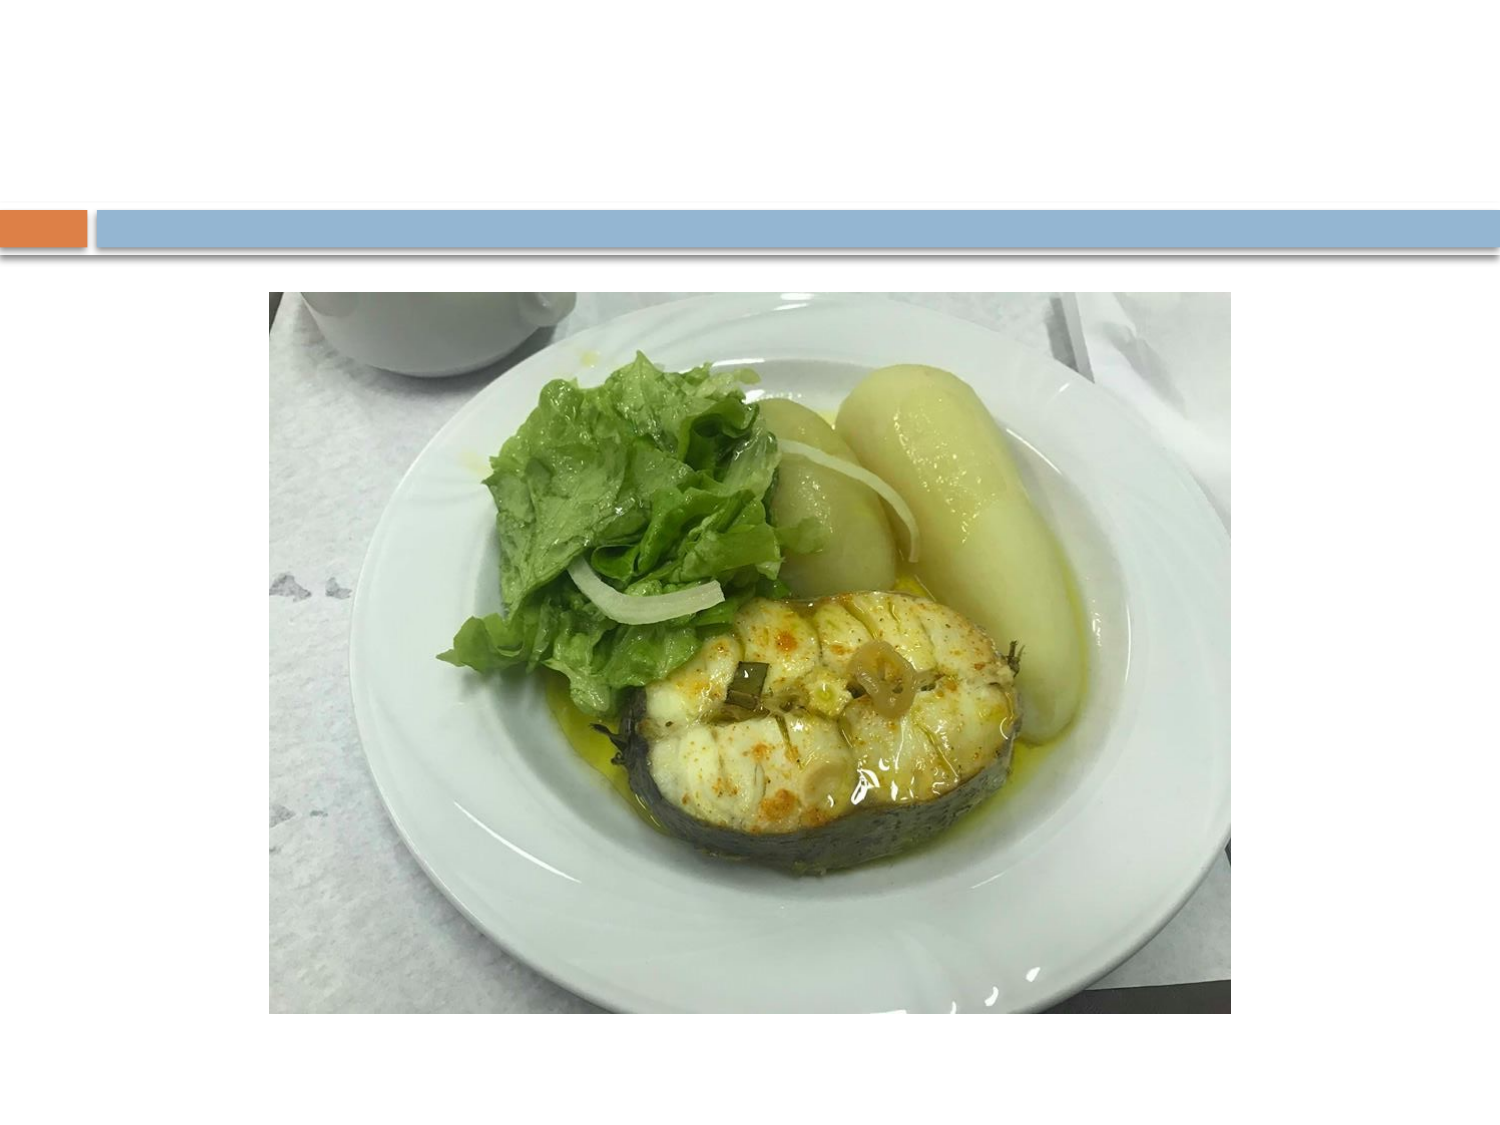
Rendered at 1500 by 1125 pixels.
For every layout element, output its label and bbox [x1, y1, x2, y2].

picture [269, 292, 1231, 1014]
